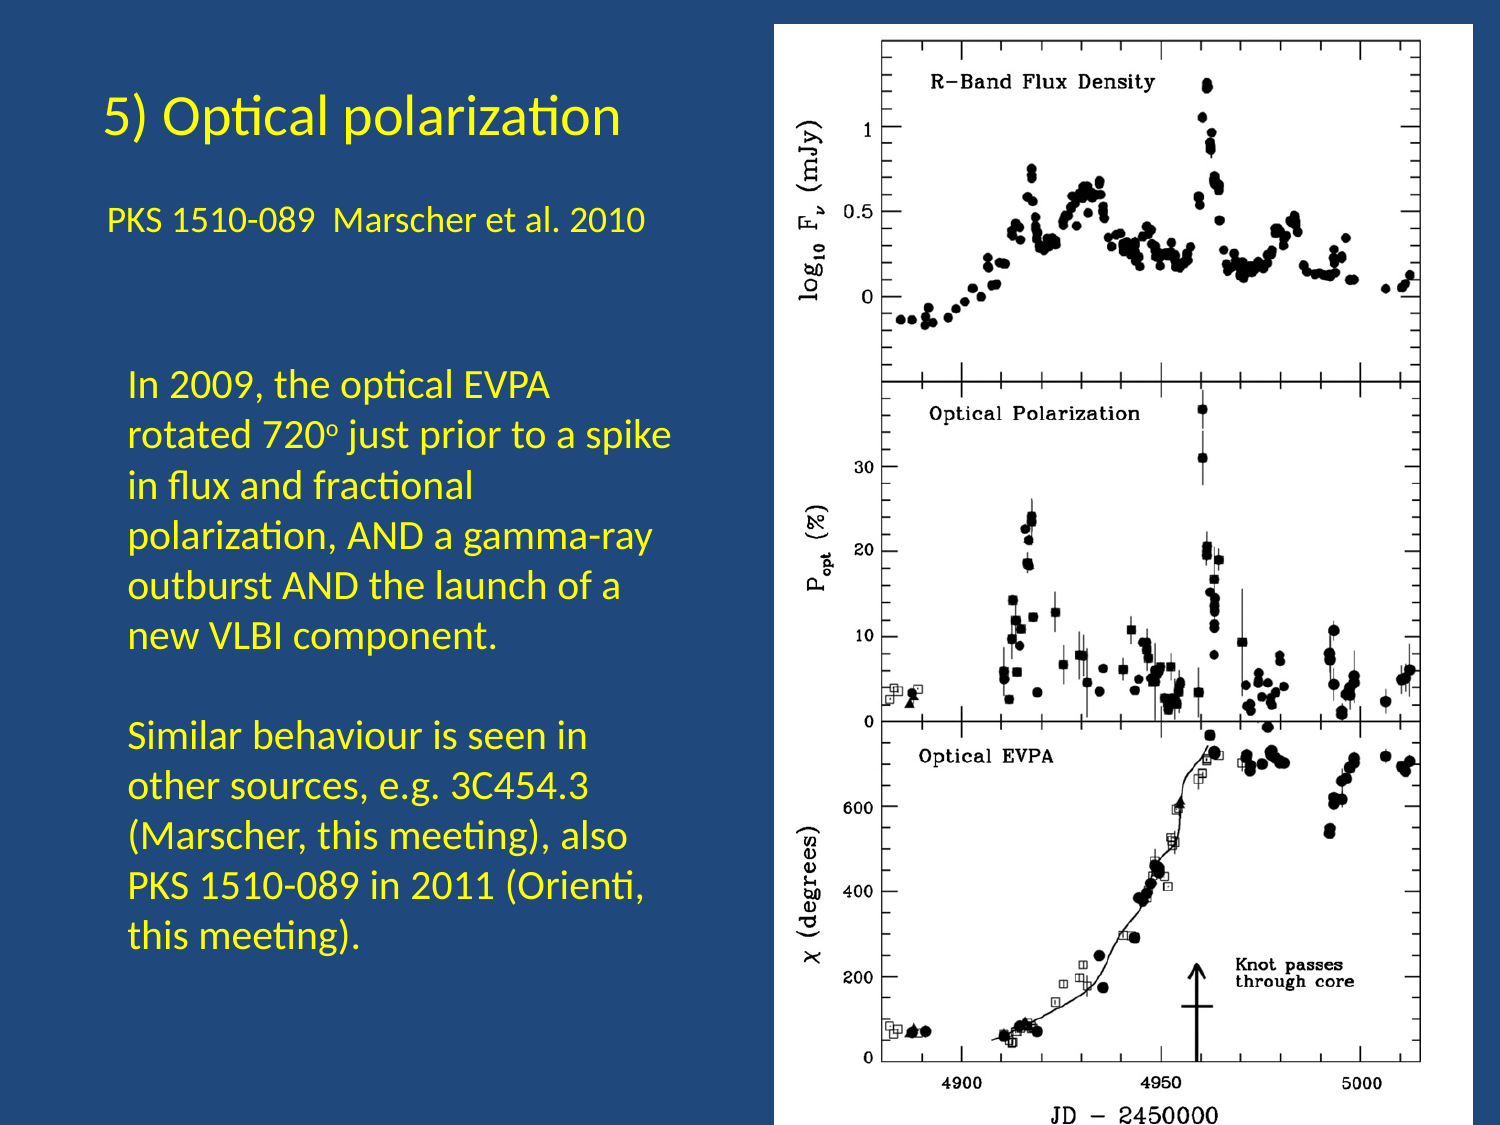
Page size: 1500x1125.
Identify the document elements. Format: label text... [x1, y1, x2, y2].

text_box In 2009, the optical EVPA rotated 720o just prior to a spike in flux and fractional polarization, AND a gamma-ray outburst AND the launch of a new VLBI component. Similar behaviour is seen in other sources, e.g. 3C454.3 (Marscher, this meeting), also PKS 1510-089 in 2011 (Orienti, this meeting). [112, 349, 688, 965]
picture [774, 24, 1474, 1125]
text_box 5) Optical polarization [87, 69, 769, 155]
text_box PKS 1510-089 Marscher et al. 2010 [92, 187, 738, 248]
